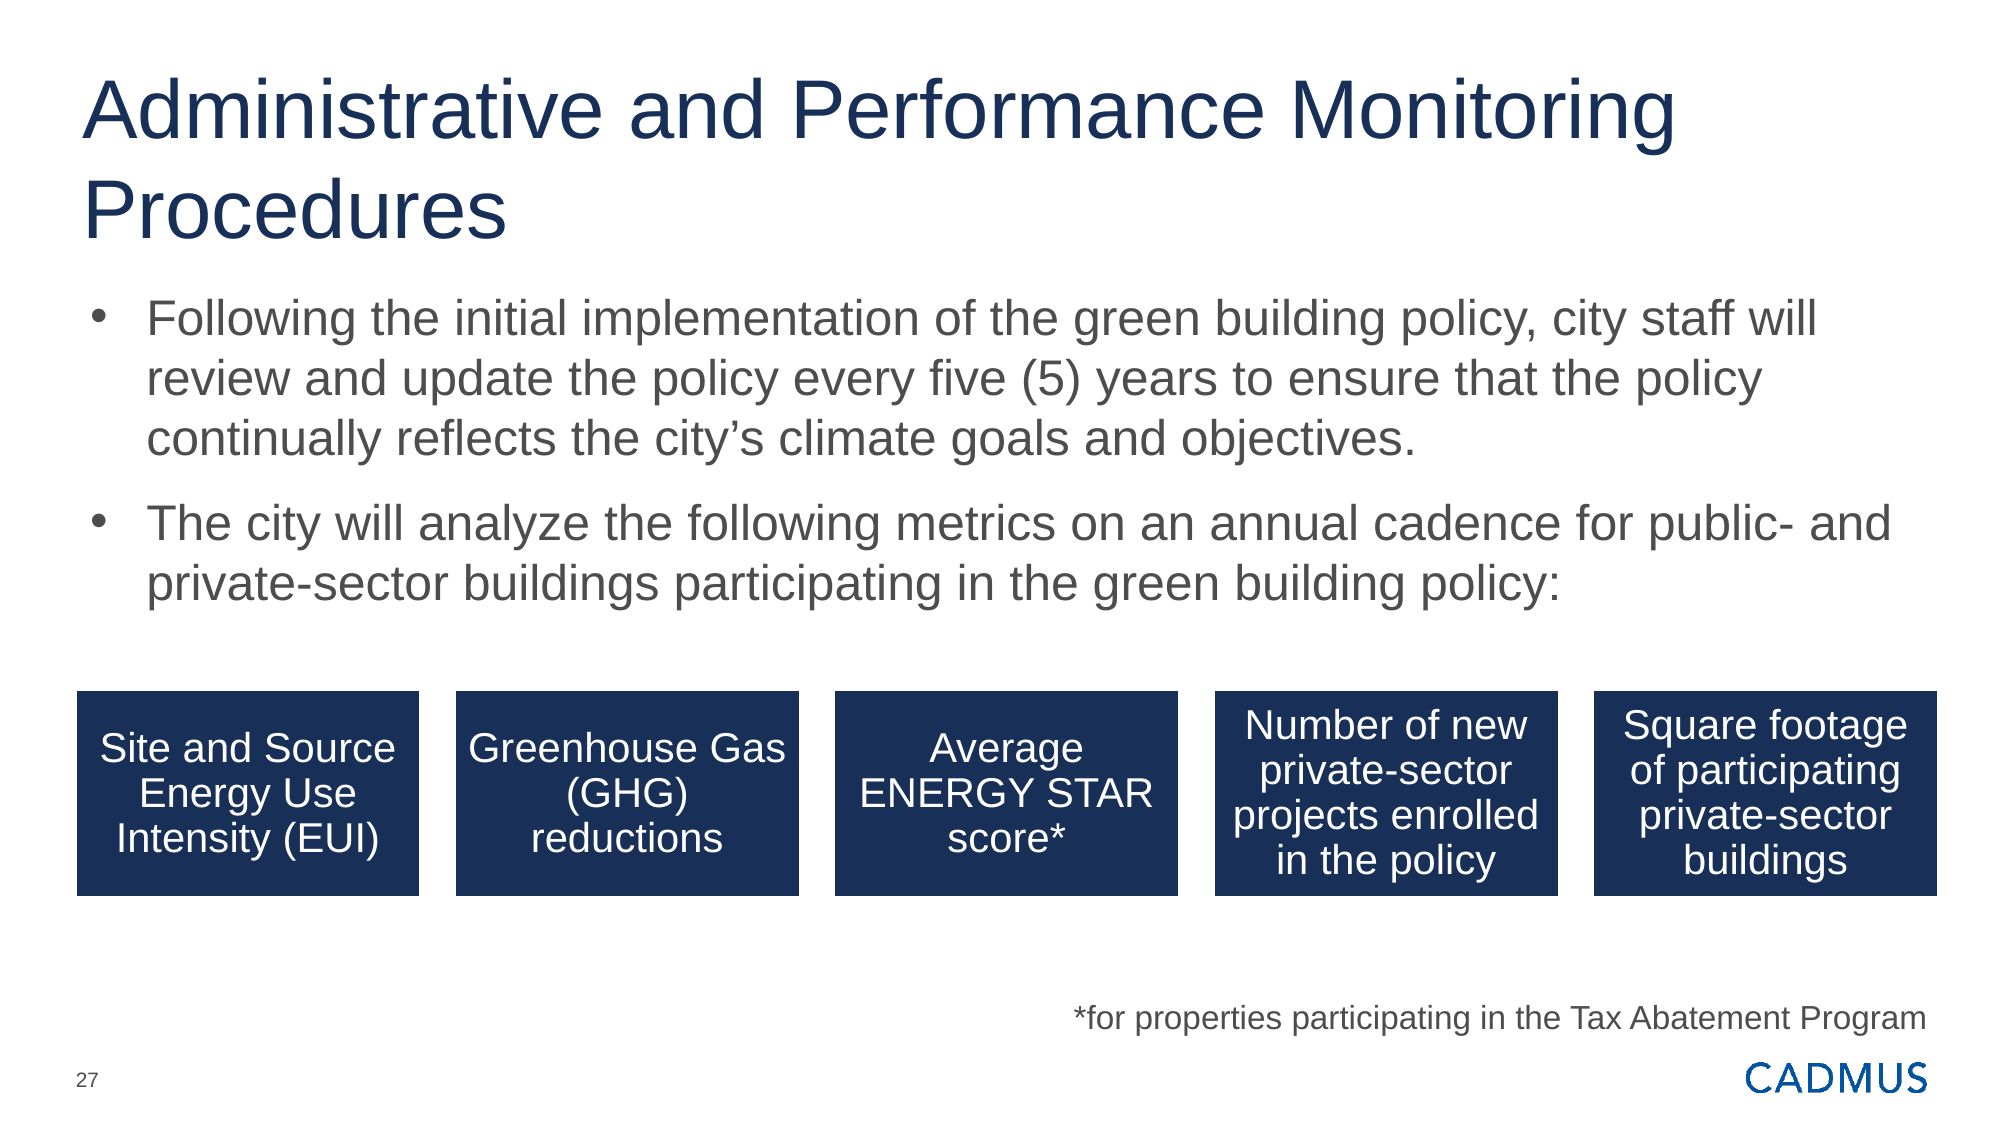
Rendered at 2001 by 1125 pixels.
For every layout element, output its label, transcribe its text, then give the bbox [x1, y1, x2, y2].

text_box *for properties participating in the Tax Abatement Program [1059, 988, 1956, 1044]
picture [1738, 1054, 1932, 1100]
title Administrative and Performance Monitoring Procedures [75, 136, 1925, 256]
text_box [74, 599, 1939, 989]
text_box Following the initial implementation of the green building policy, city staff will review and update the policy every five (5) years to ensure that the policy continually reflects the city’s climate goals and objectives. The city will analyze the following metrics on an annual cadence for public- and private-sector buildings participating in the green building policy: [74, 277, 1912, 599]
